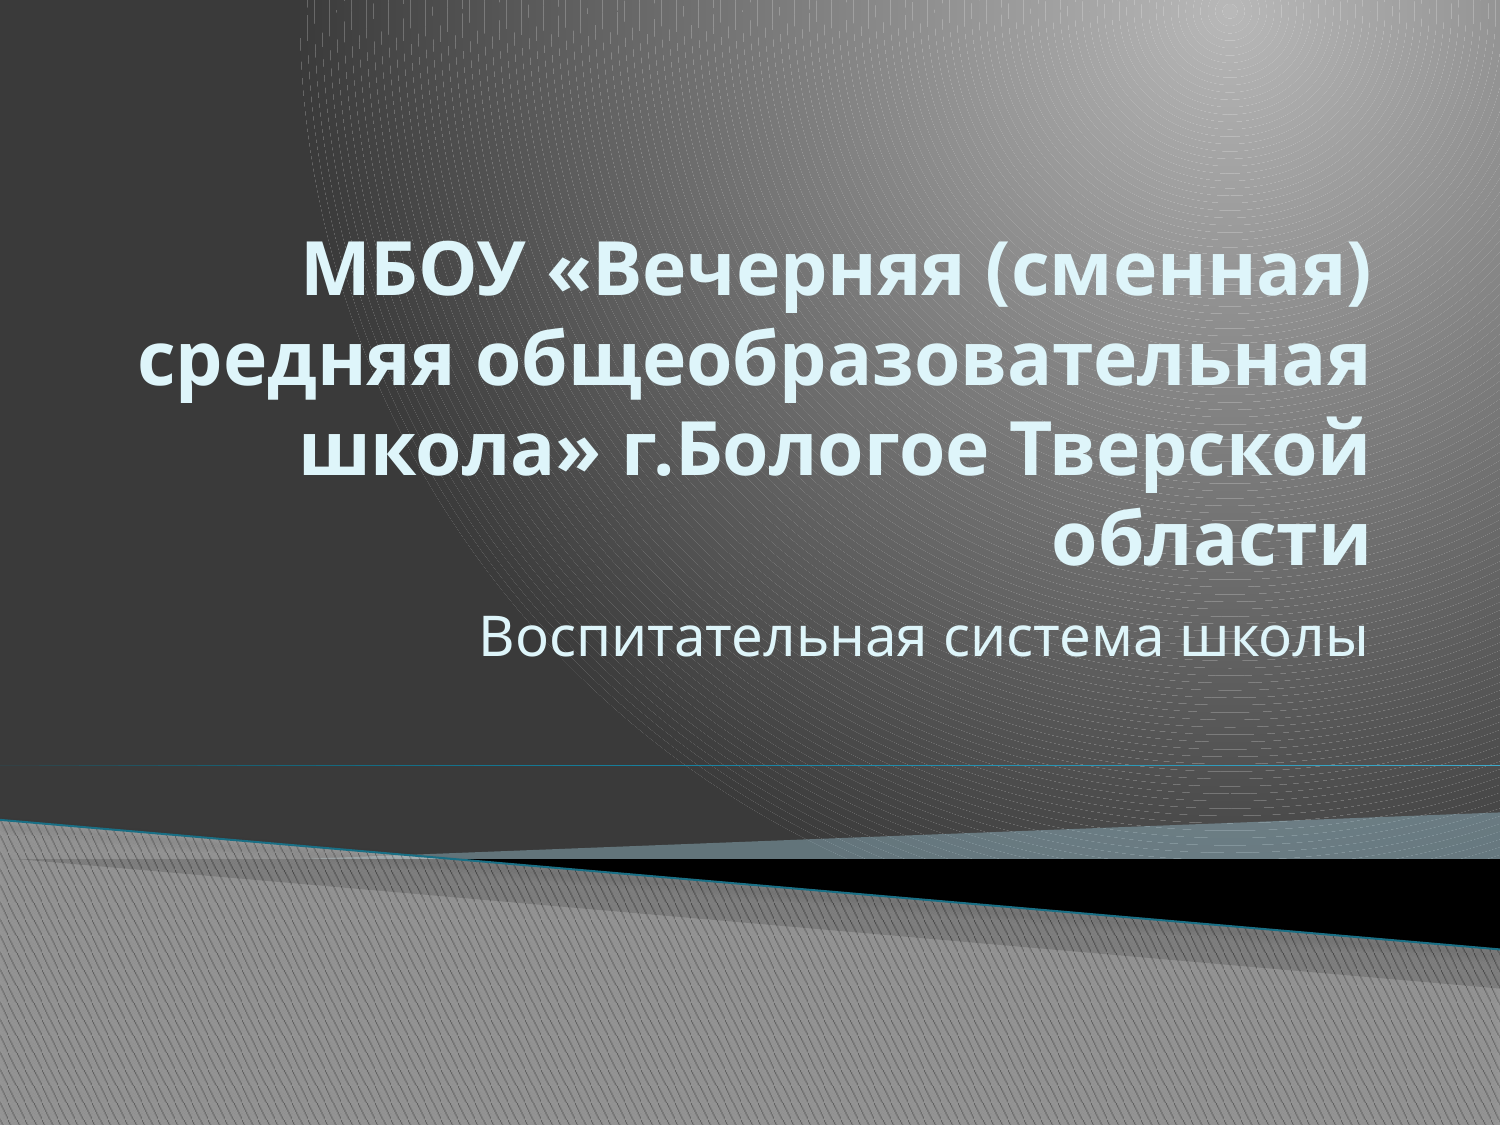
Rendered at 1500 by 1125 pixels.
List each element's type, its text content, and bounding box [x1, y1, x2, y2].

title МБОУ «Вечерняя (сменная) средняя общеобразовательная школа» г.Бологое Тверской области [112, 287, 1388, 588]
picture [5, 859, 1500, 989]
subtitle Воспитательная система школы [112, 592, 1388, 790]
